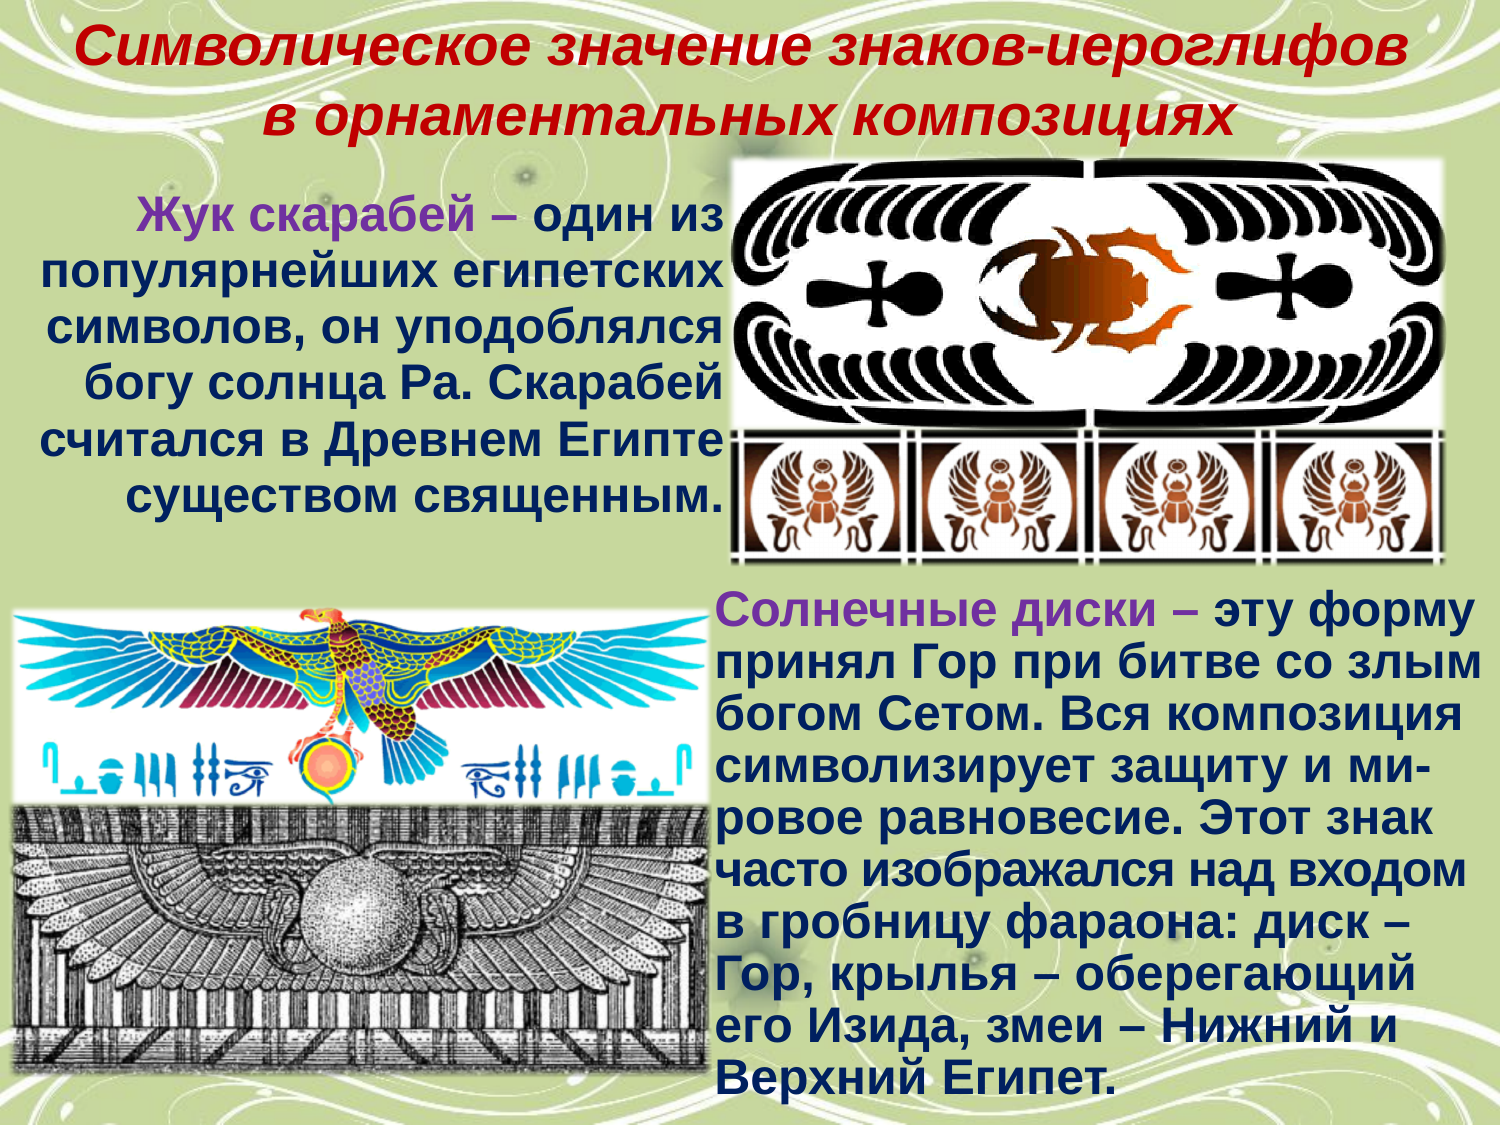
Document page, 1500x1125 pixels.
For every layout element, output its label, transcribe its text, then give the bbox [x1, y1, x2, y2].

text_box Жук скарабей – один из популярнейших египетских символов, он уподоблялся богу солнца Ра. Скарабей считался в Древнем Египте существом священным. [12, 177, 720, 530]
text_box Солнечные диски – эту форму принял Гор при битве со злым богом Сетом. Вся композиция символизирует защиту и ми-ровое равновесие. Этот знак часто изображался над входом в гробницу фараона: диск – Гор, крылья – оберегающий его Изида, змеи – Нижний и Верхний Египет. [699, 576, 1500, 1113]
picture [726, 152, 1447, 568]
text_box Символическое значение знаков-иероглифов в орнаментальных композициях [0, 0, 1500, 155]
picture [8, 605, 712, 1079]
